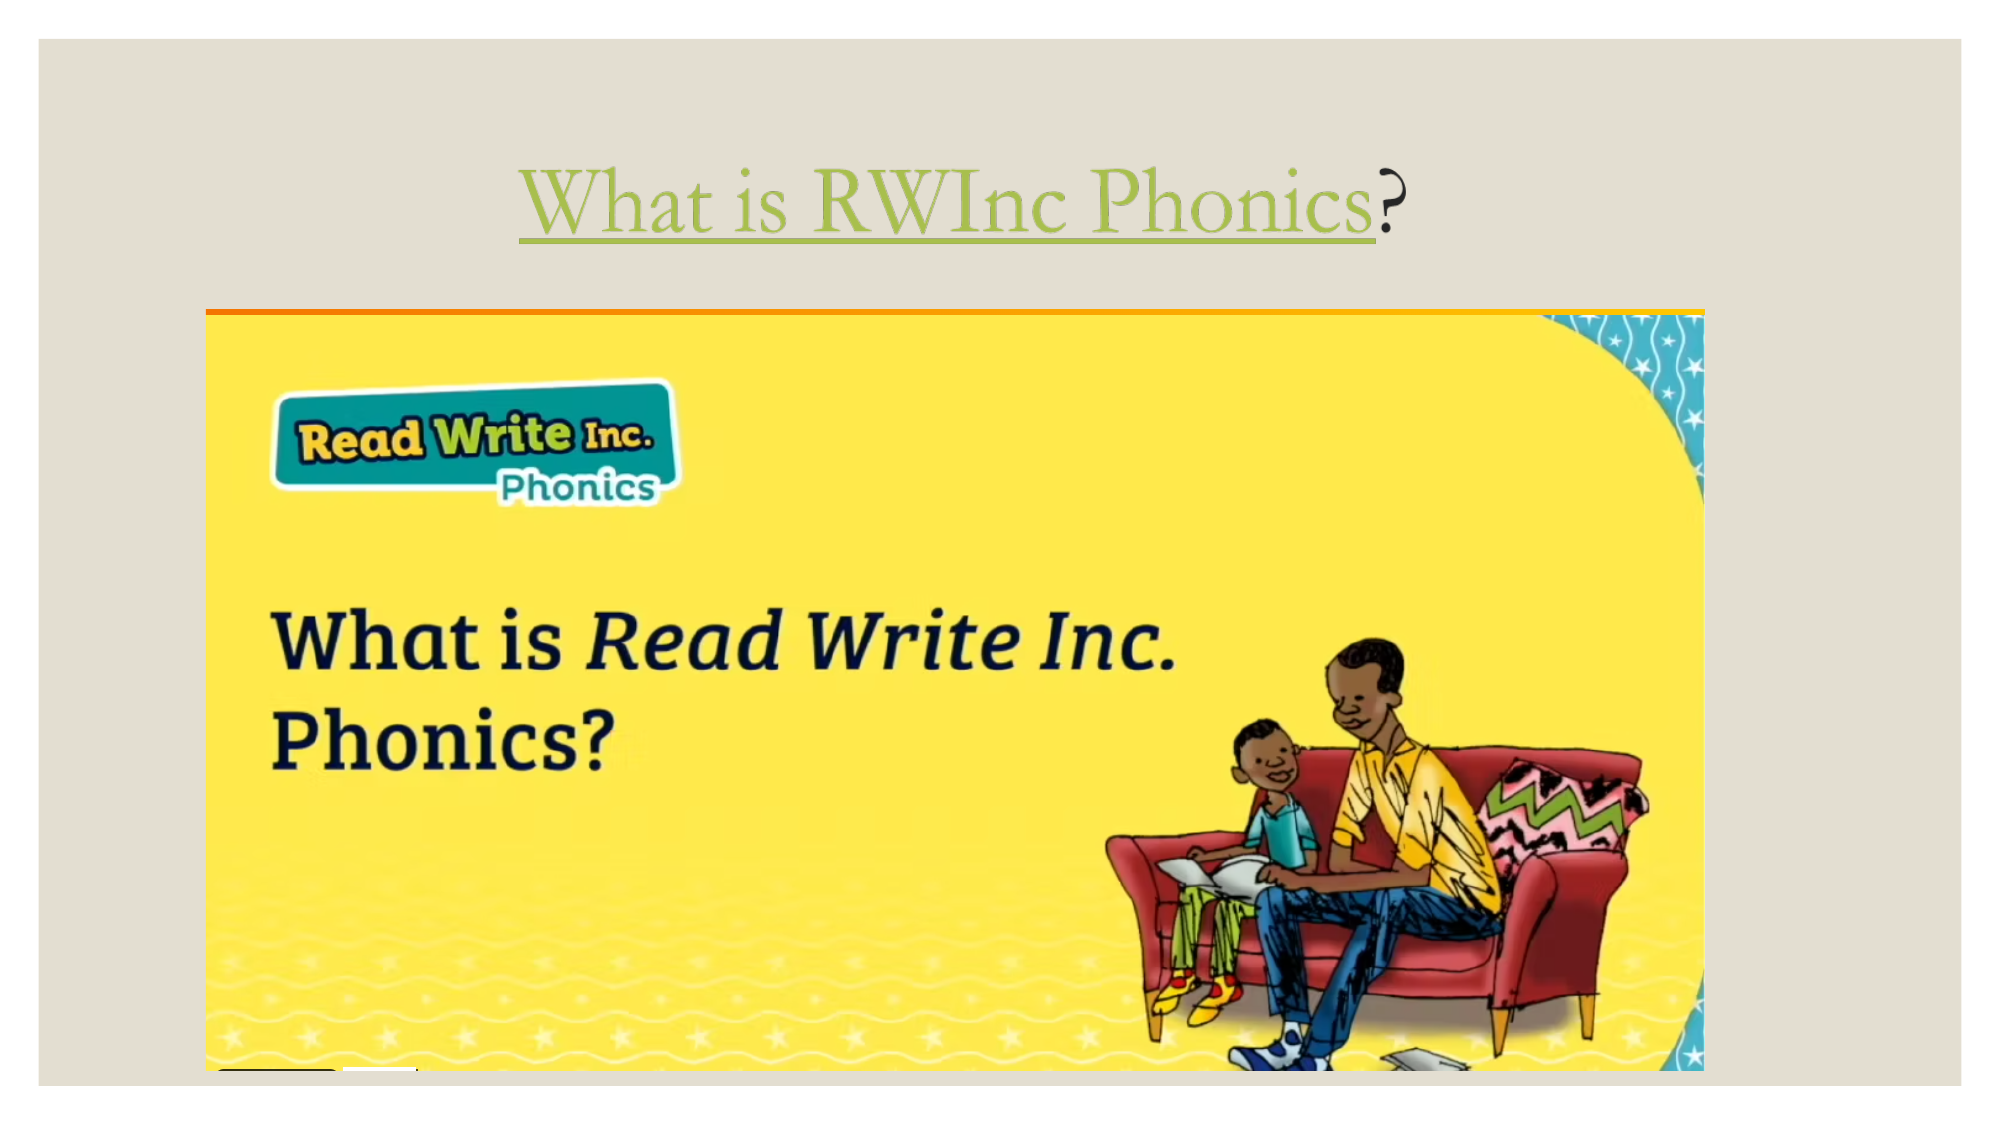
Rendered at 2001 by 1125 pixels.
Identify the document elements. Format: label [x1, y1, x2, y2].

list [295, 0, 1634, 305]
picture [205, 309, 1705, 1071]
